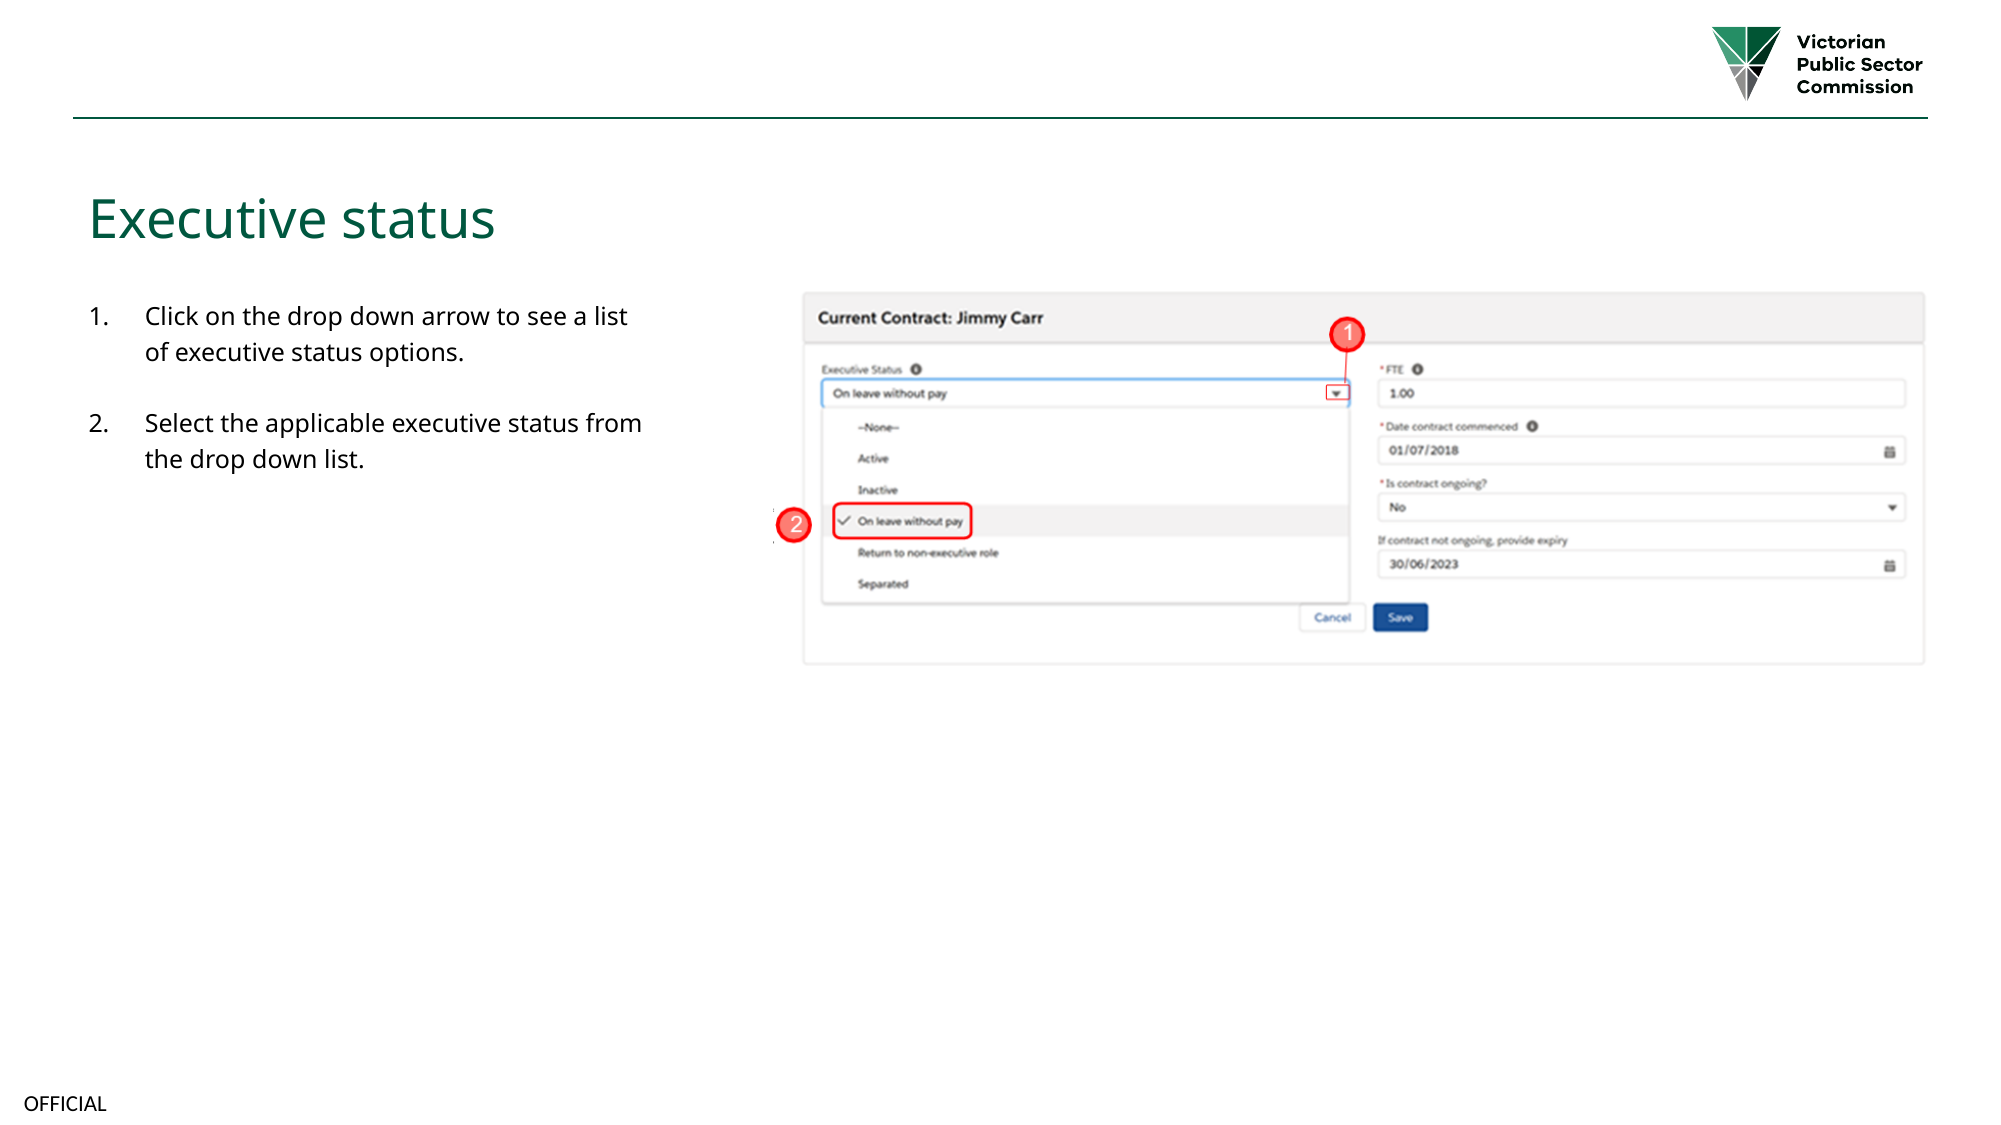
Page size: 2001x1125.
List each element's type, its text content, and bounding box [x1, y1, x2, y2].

title Executive status [73, 134, 1928, 287]
list Click on the drop down arrow to see a list of executive status options. Select the applicable executive status from the drop down list. [73, 286, 671, 372]
picture [1676, 0, 1958, 135]
picture [772, 287, 1928, 666]
